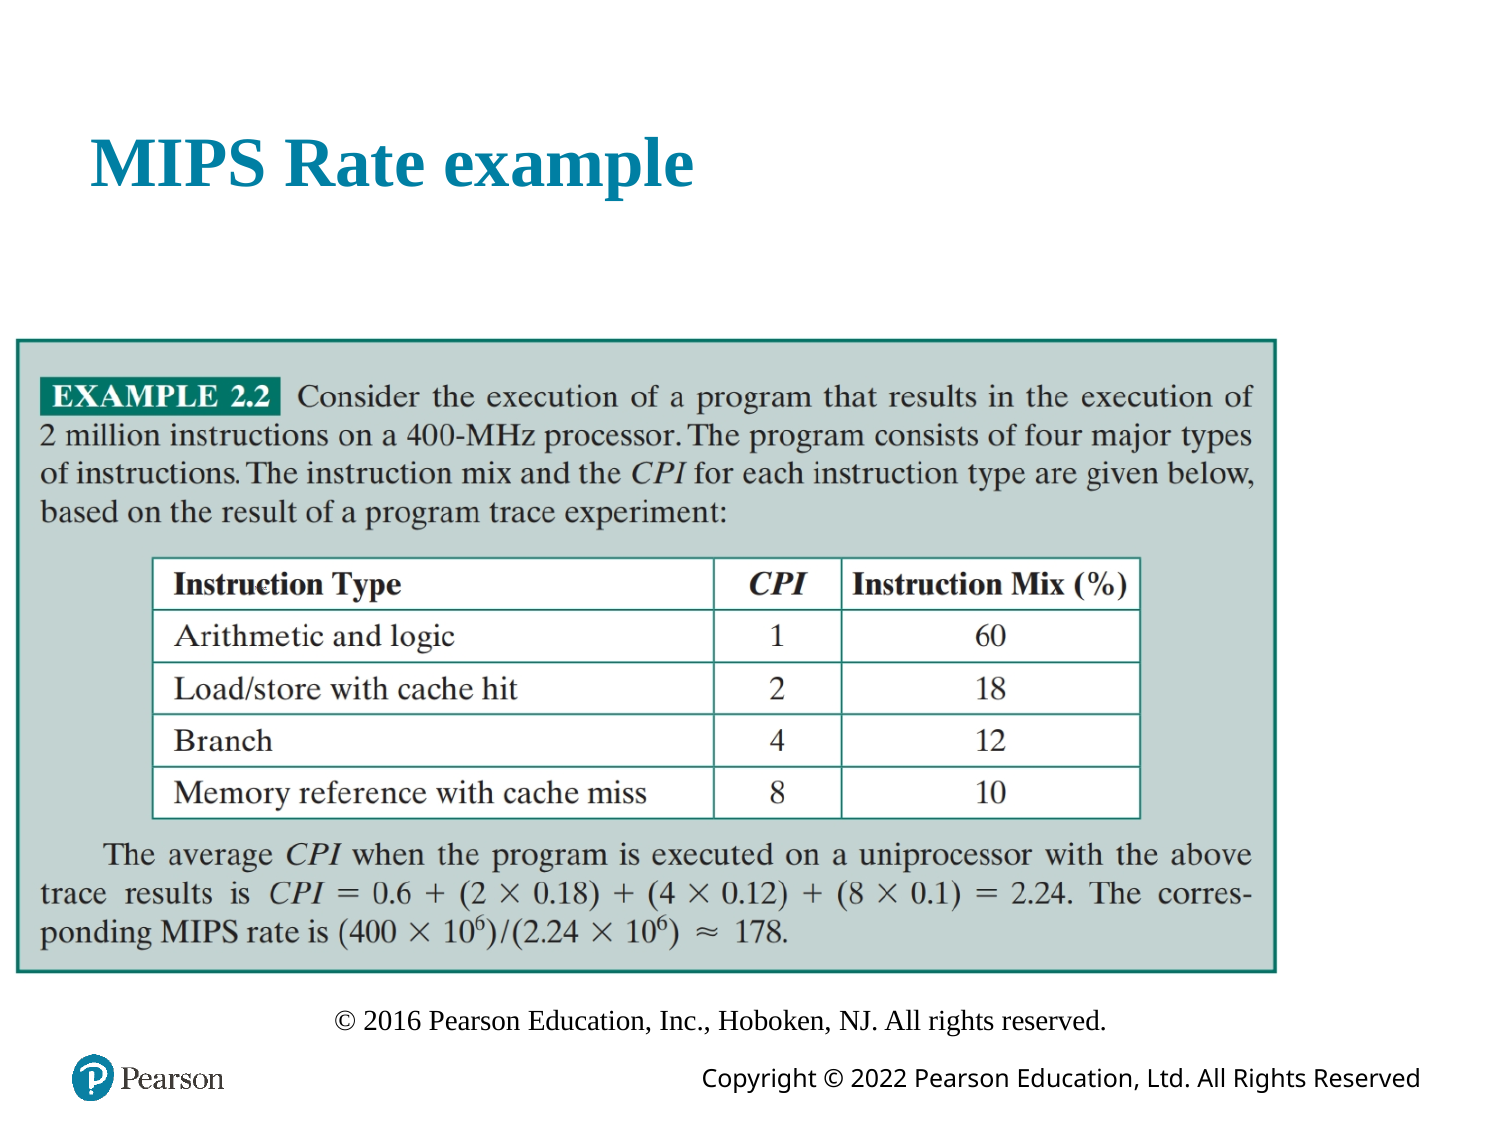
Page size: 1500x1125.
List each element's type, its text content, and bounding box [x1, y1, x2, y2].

picture [99, 1054, 224, 1101]
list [0, 325, 1294, 988]
footer © 2016 Pearson Education, Inc., Hoboken, NJ. All rights reserved. [15, 1012, 1426, 1052]
picture [72, 1054, 88, 1070]
picture [81, 1063, 106, 1088]
picture [72, 1088, 82, 1101]
title MIPS Rate example [75, 35, 1425, 216]
